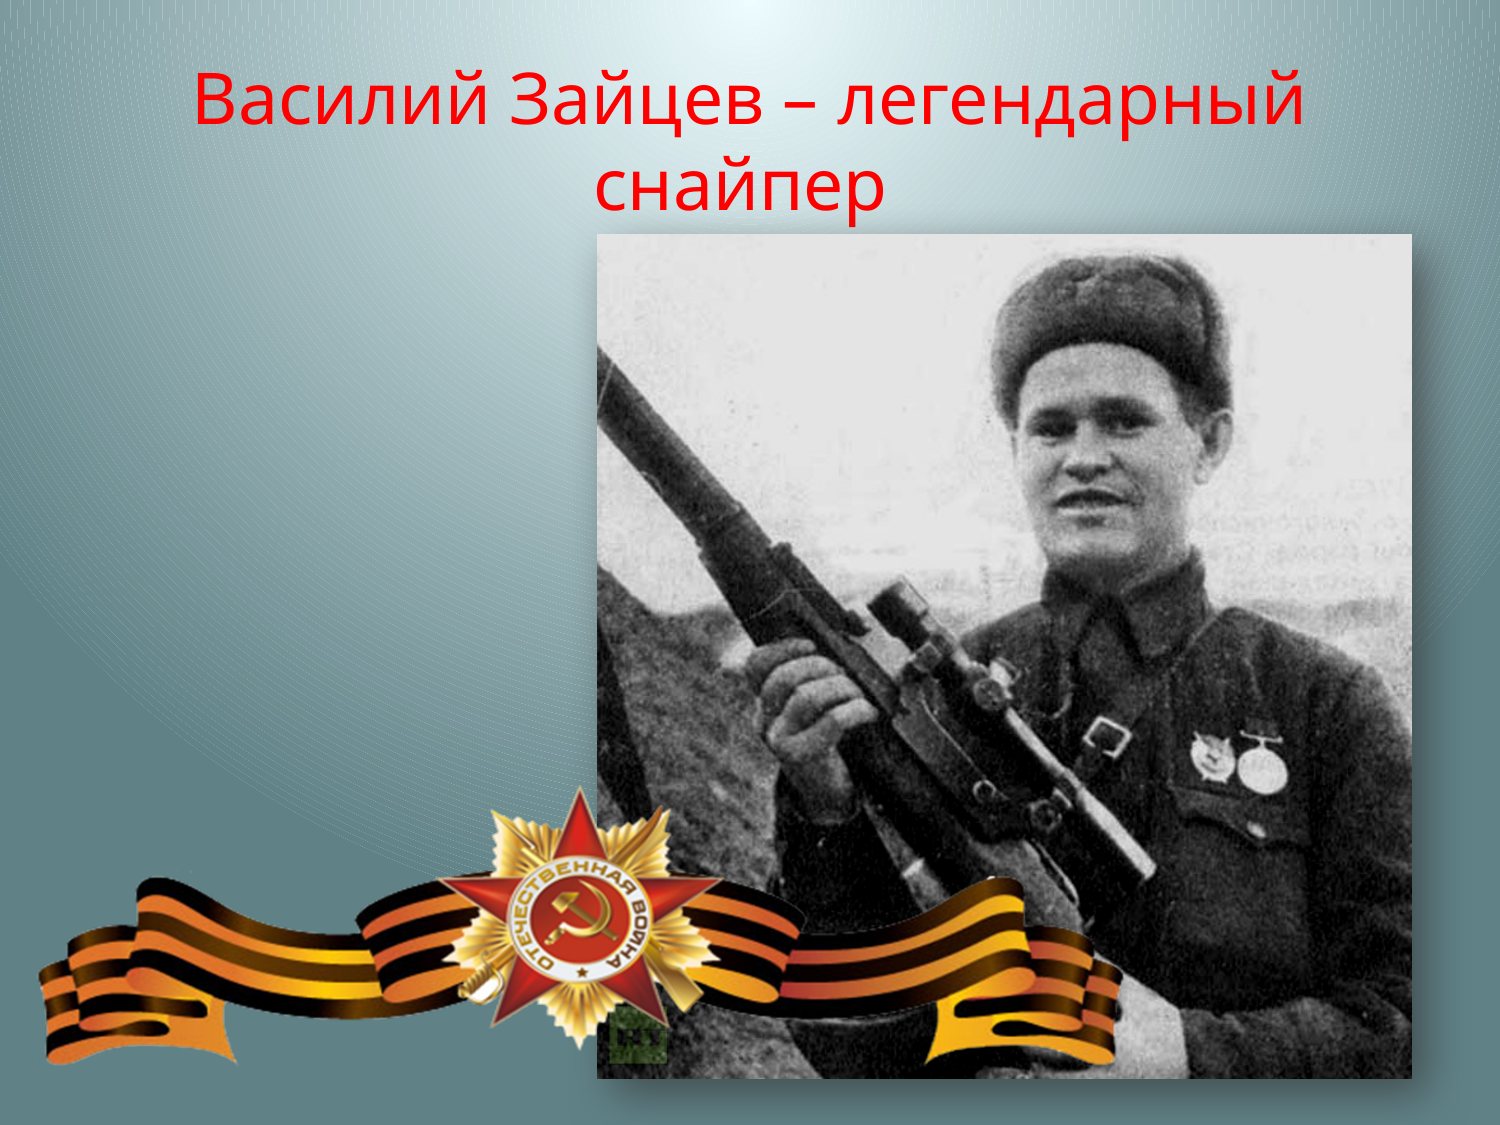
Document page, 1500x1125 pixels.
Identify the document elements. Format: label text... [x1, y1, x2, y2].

picture [34, 234, 1412, 1079]
title Василий Зайцев – легендарный снайпер [75, 45, 1425, 233]
